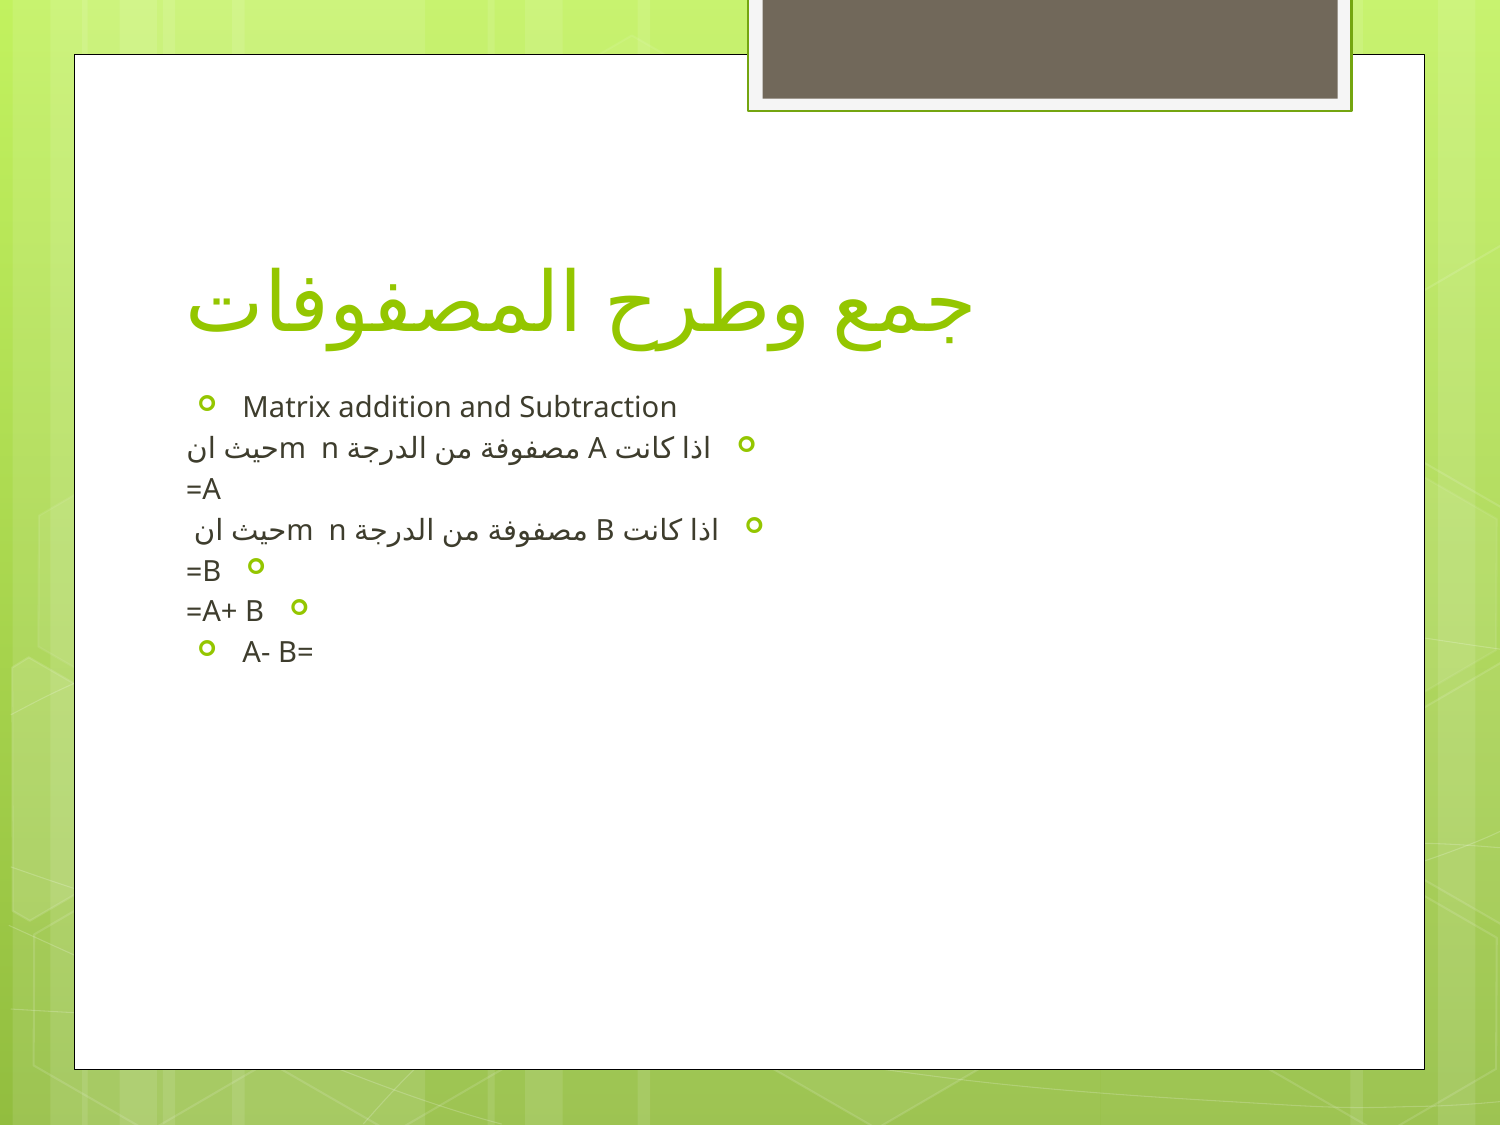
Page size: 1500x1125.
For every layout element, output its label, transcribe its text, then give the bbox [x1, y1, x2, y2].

title جمع وطرح المصفوفات [171, 168, 1324, 357]
